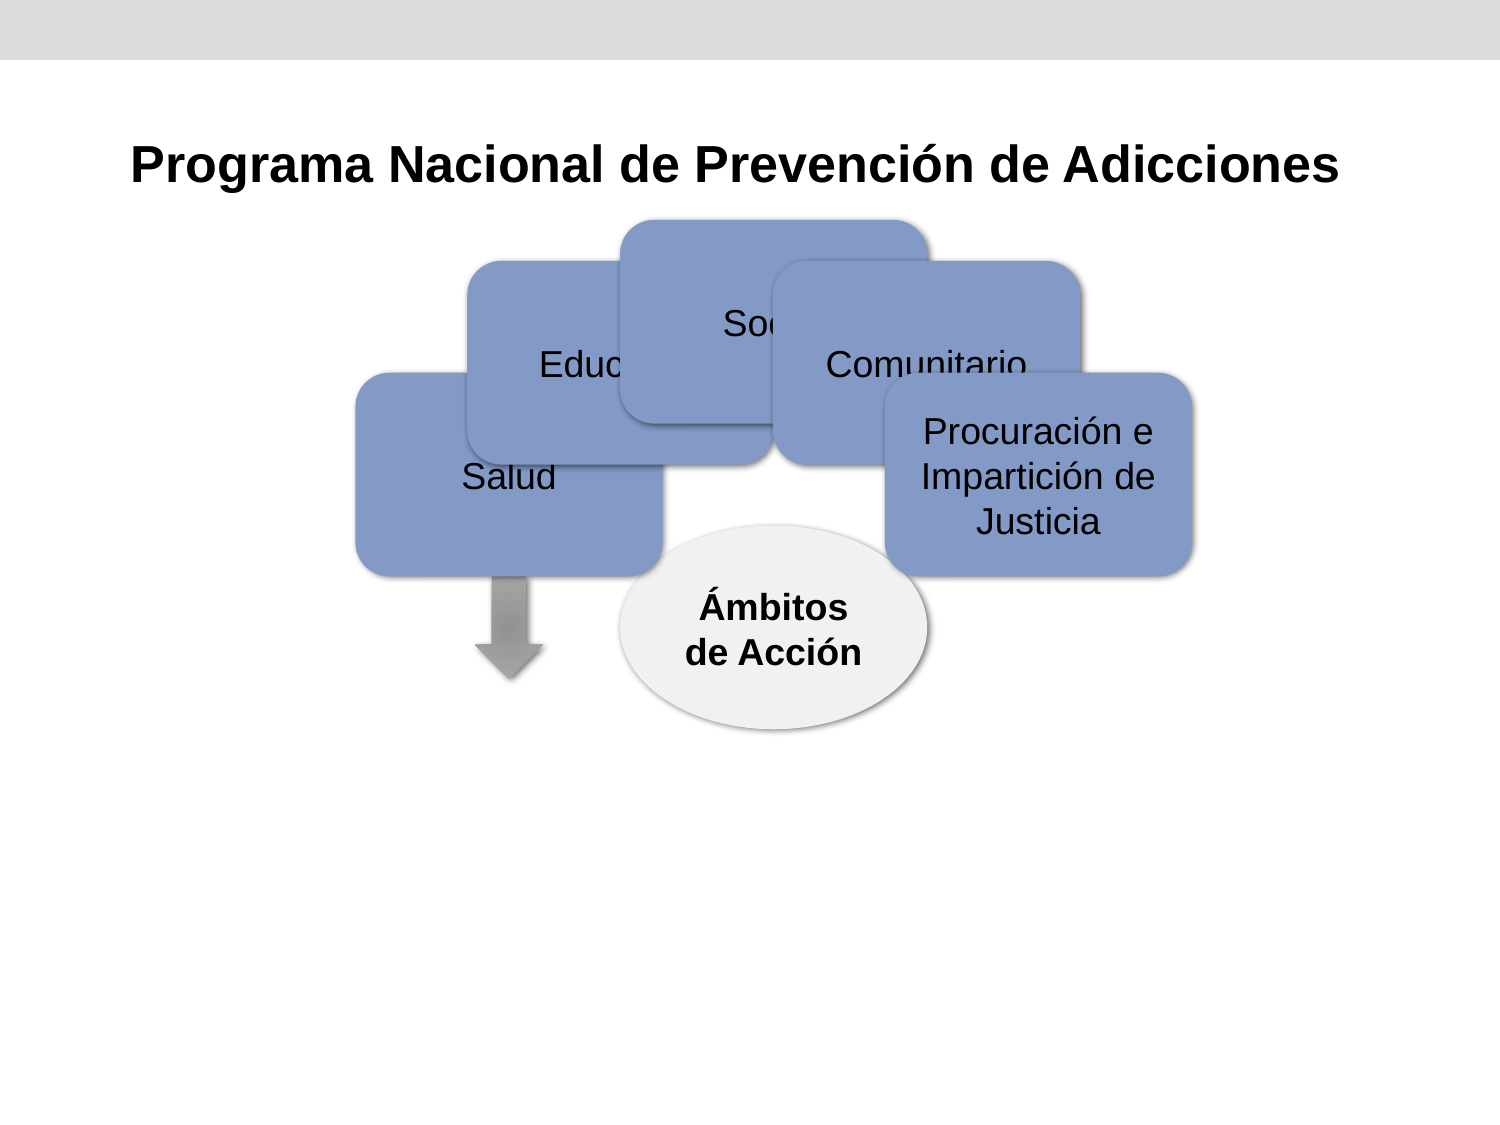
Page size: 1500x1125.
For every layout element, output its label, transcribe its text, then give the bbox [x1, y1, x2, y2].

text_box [159, 219, 1389, 1036]
text_box Programa Nacional de Prevención de Adicciones [0, 123, 1473, 239]
